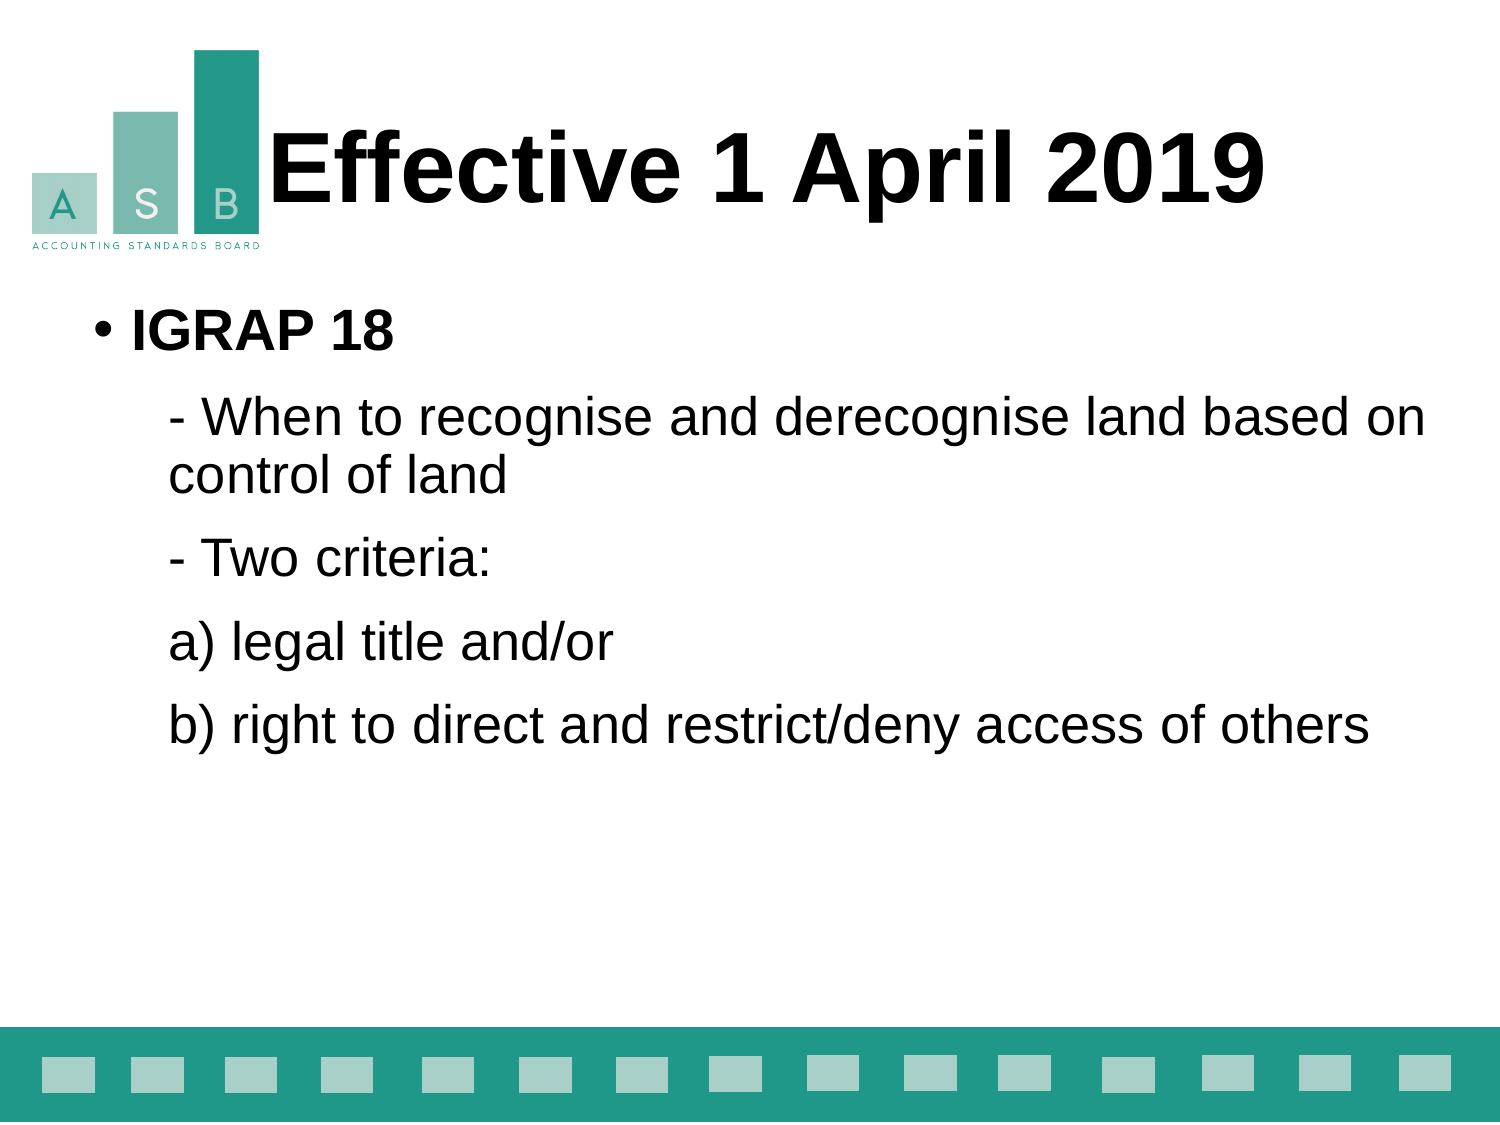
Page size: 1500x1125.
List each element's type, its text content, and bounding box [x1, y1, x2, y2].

text_box [616, 1057, 668, 1093]
list IGRAP 18 - When to recognise and derecognise land based on control of land - Two criteria: legal title and/or right to direct and restrict/deny access of others [78, 292, 1457, 968]
text_box [1299, 1055, 1351, 1091]
text_box [131, 1057, 184, 1093]
text_box [807, 1055, 859, 1091]
text_box [422, 1057, 474, 1093]
text_box [225, 1057, 277, 1093]
text_box [42, 1057, 95, 1093]
picture [32, 50, 259, 250]
text_box [1202, 1055, 1254, 1091]
text_box [0, 1027, 1500, 1122]
text_box [321, 1057, 373, 1093]
text_box [1399, 1055, 1451, 1091]
text_box [1102, 1057, 1155, 1093]
text_box [519, 1057, 572, 1093]
title Effective 1 April 2019 [259, 113, 1457, 227]
text_box [904, 1055, 957, 1091]
text_box [998, 1055, 1051, 1091]
text_box [709, 1056, 762, 1092]
